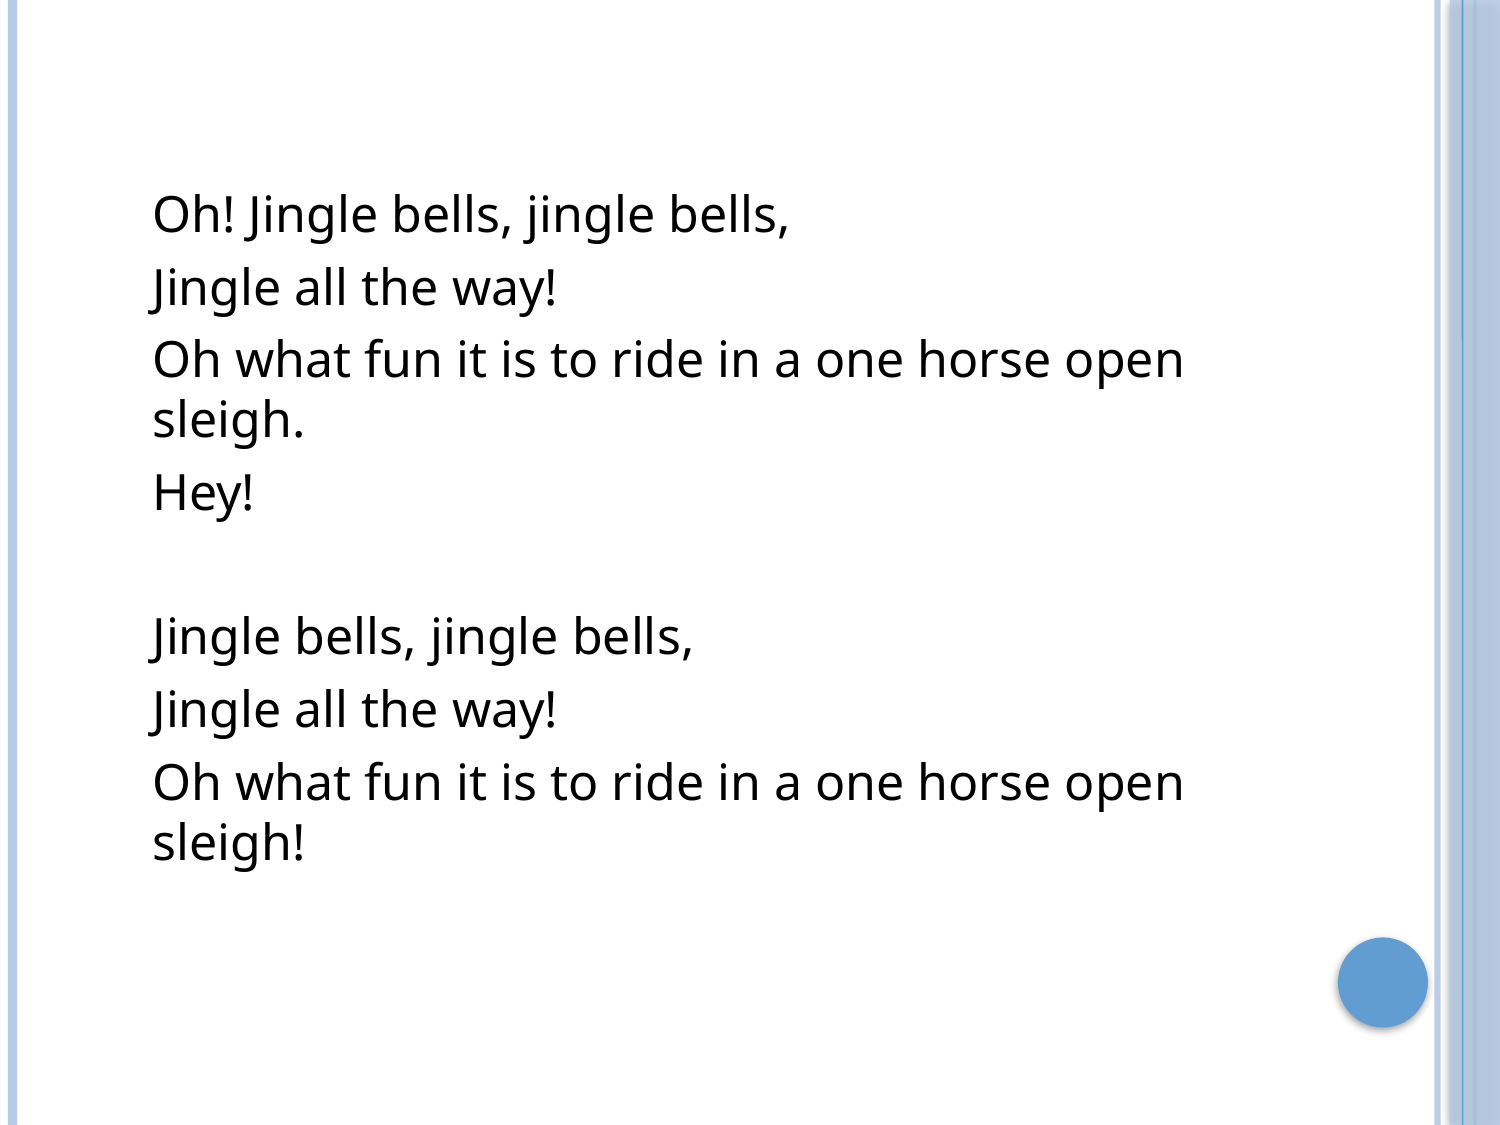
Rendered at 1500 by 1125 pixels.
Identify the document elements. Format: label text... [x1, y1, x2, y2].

list Oh! Jingle bells, jingle bells, Jingle all the way! Oh what fun it is to ride in a one horse open sleigh. Hey! Jingle bells, jingle bells, Jingle all the way! Oh what fun it is to ride in a one horse open sleigh! [137, 174, 1363, 975]
